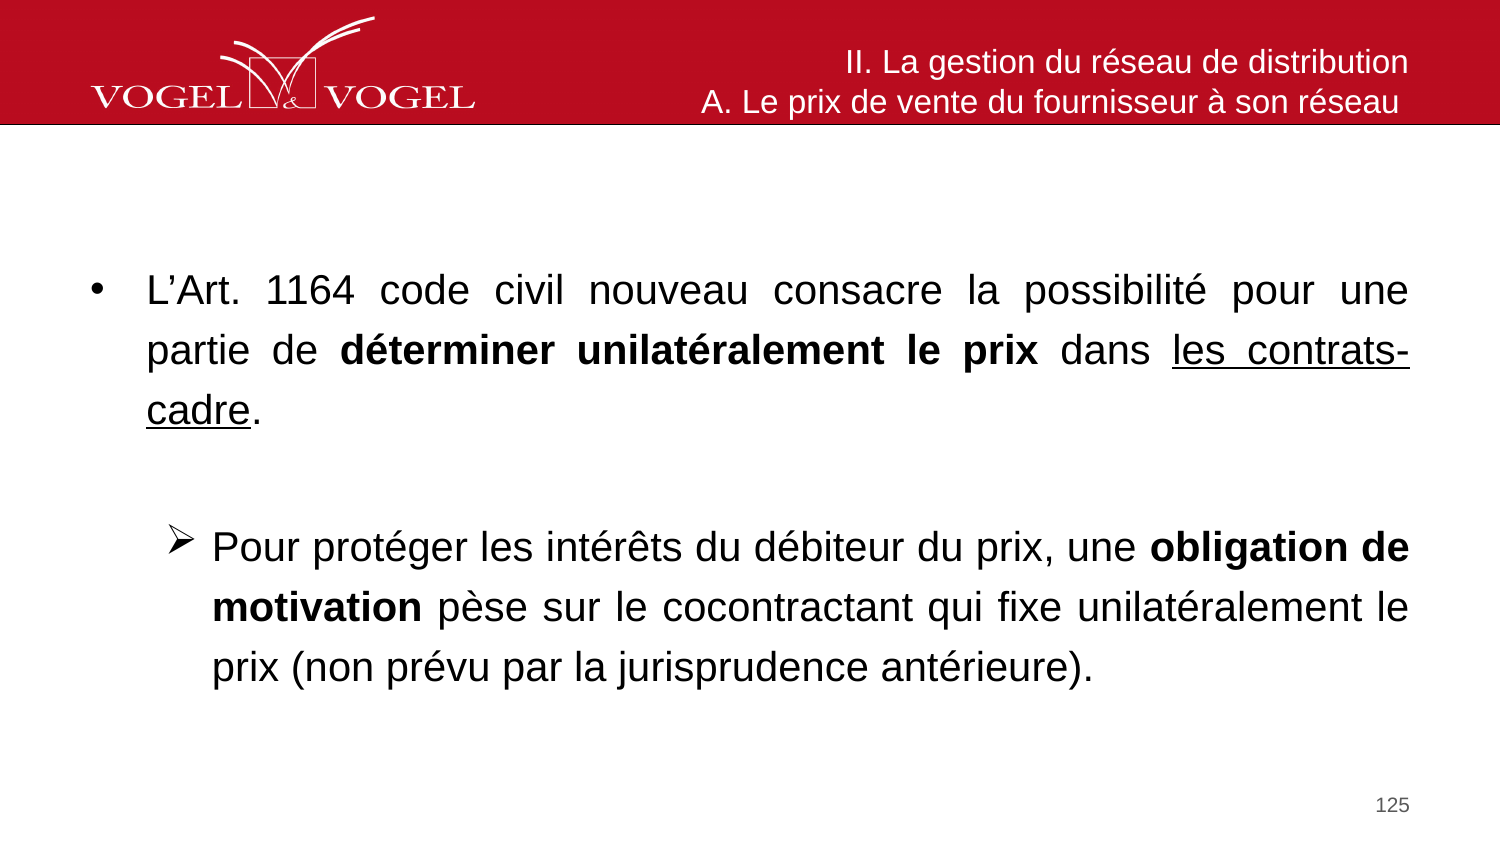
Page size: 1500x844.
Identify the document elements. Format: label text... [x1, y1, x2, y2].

title II. La gestion du réseau de distribution A. Le prix de vente du fournisseur à son réseau [643, 36, 1425, 124]
slide_number 125 [1074, 782, 1425, 828]
list L’Art. 1164 code civil nouveau consacre la possibilité pour une partie de déterminer unilatéralement le prix dans les contrats-cadre. Pour protéger les intérêts du débiteur du prix, une obligation de motivation pèse sur le cocontractant qui fixe unilatéralement le prix (non prévu par la jurisprudence antérieure). [75, 160, 1425, 782]
picture [0, 0, 1500, 124]
